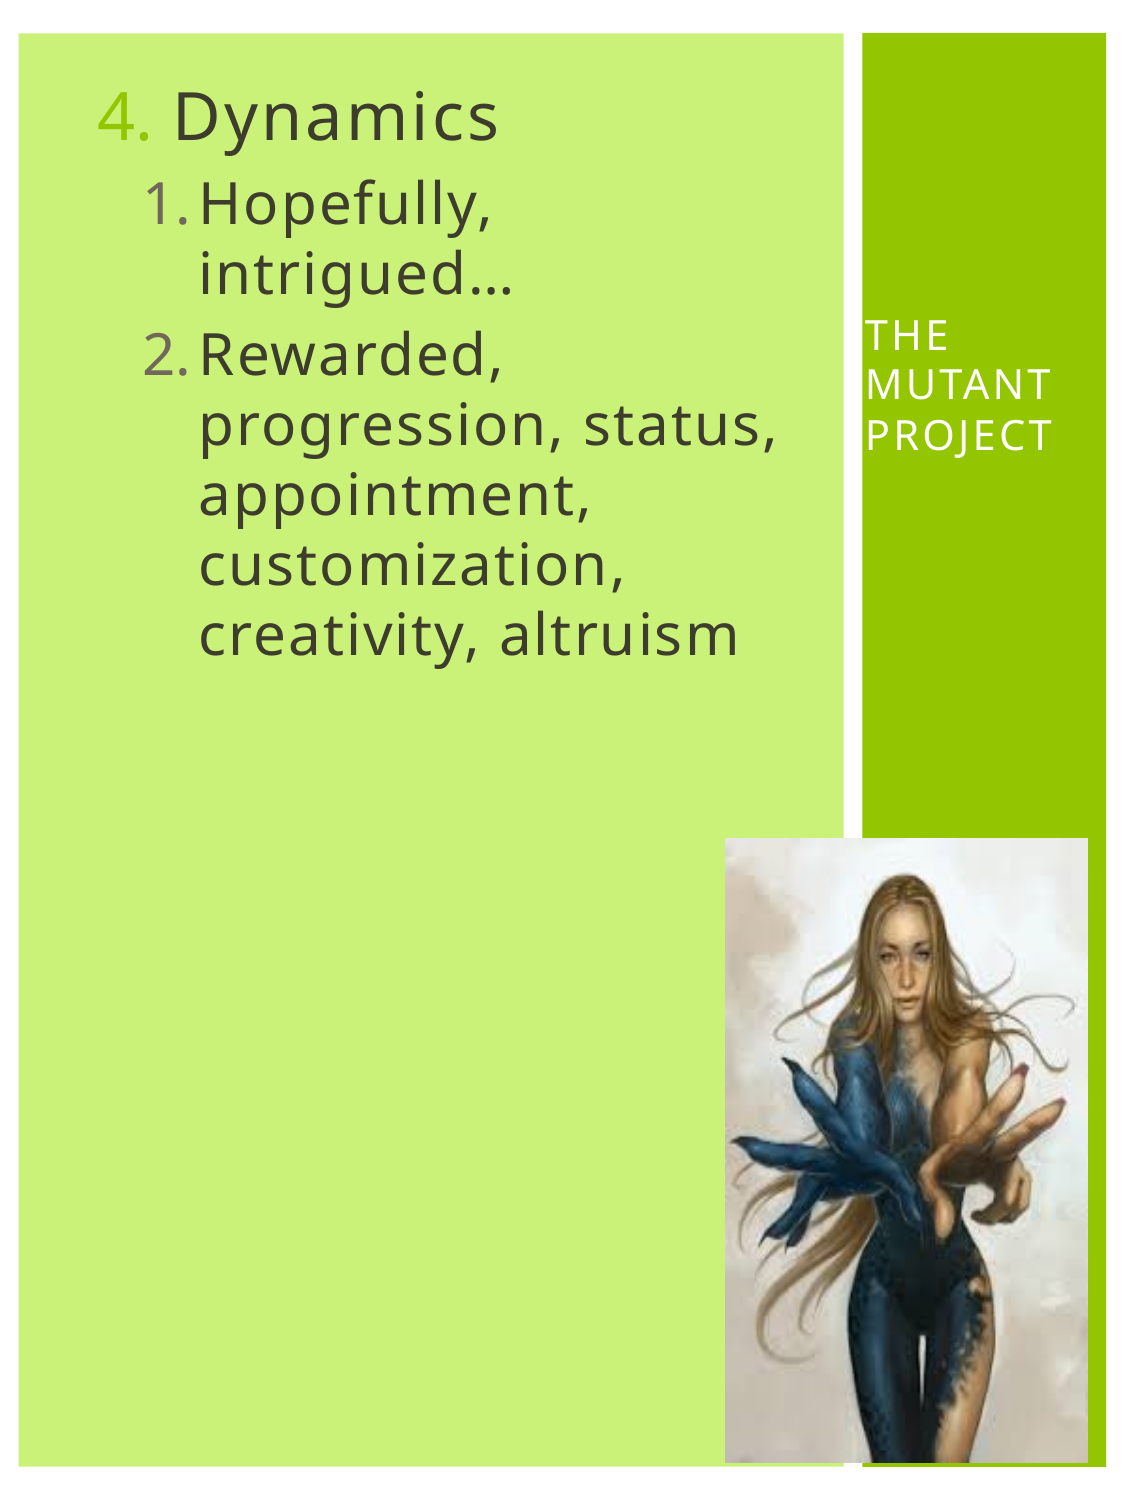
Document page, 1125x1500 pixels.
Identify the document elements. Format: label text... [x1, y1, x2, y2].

list Dynamics Hopefully, intrigued… Rewarded, progression, status, appointment, customization, creativity, altruism [75, 66, 797, 1347]
picture [724, 837, 1088, 1463]
title The Mutant Project [849, 99, 1087, 466]
